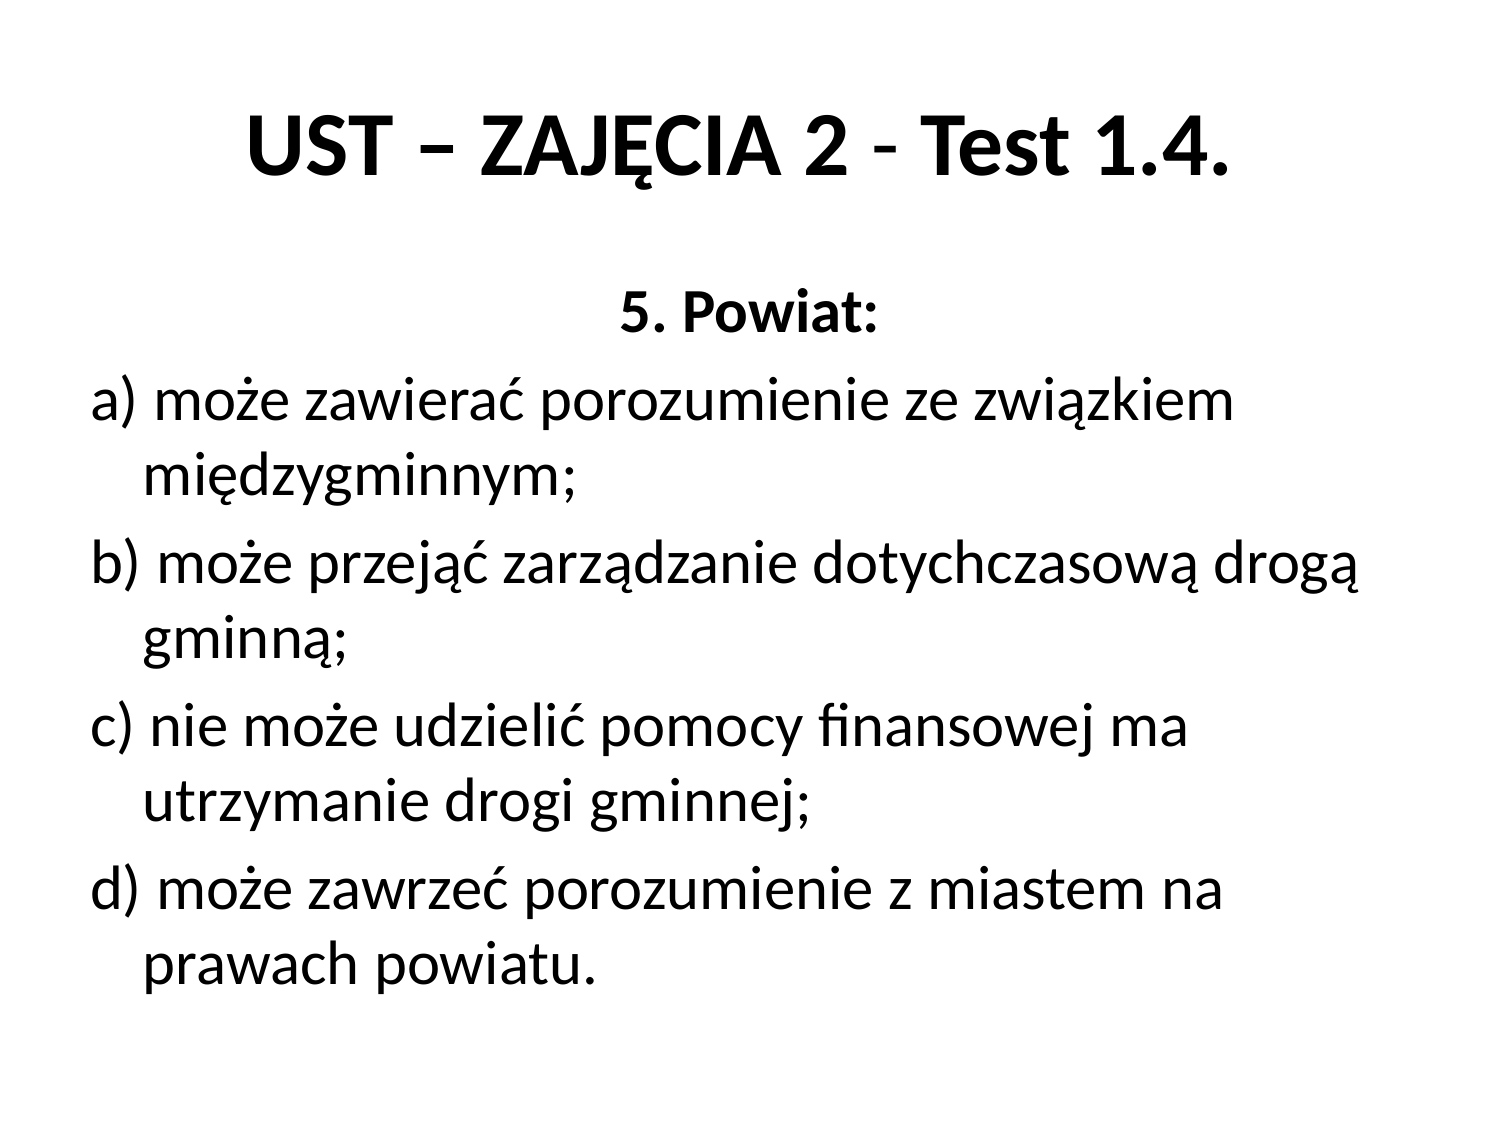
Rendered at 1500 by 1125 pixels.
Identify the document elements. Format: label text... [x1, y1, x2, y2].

title UST – ZAJĘCIA 2 - Test 1.4. [75, 45, 1425, 233]
list 5. Powiat: a) może zawierać porozumienie ze związkiem międzygminnym; b) może przejąć zarządzanie dotychczasową drogą gminną; c) nie może udzielić pomocy finansowej ma utrzymanie drogi gminnej; d) może zawrzeć porozumienie z miastem na prawach powiatu. [75, 262, 1425, 1005]
